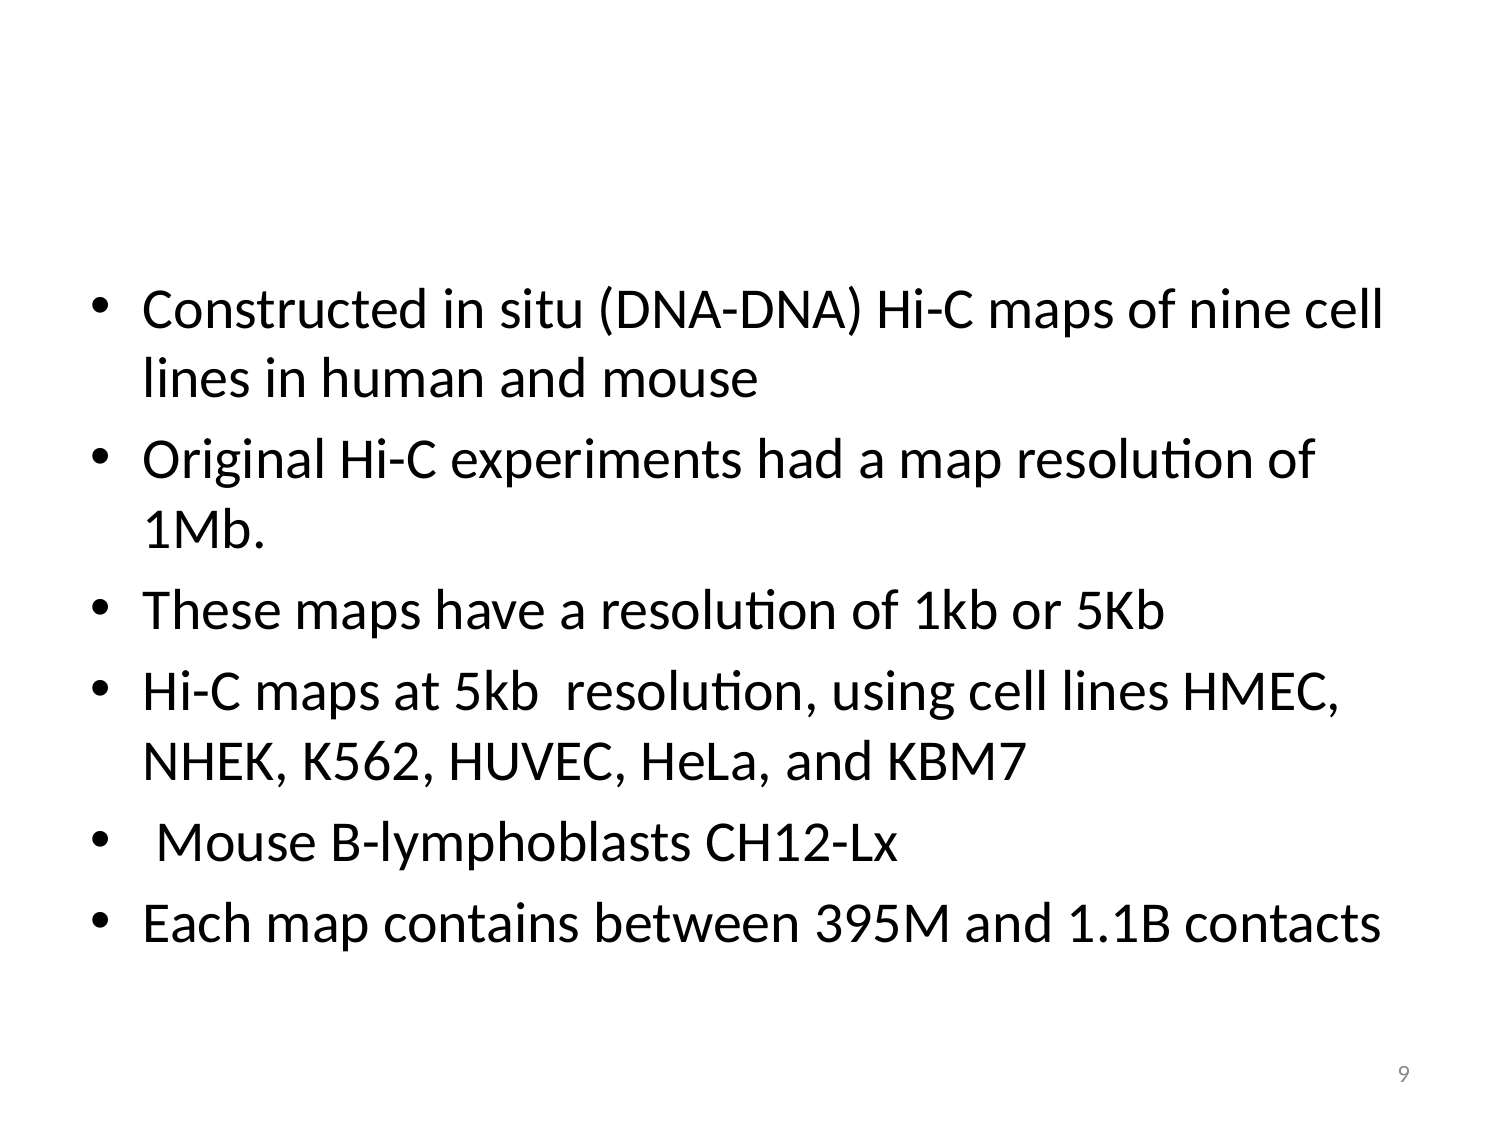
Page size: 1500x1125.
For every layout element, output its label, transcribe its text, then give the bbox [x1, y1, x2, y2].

list Constructed in situ (DNA-DNA) Hi-C maps of nine cell lines in human and mouse Original Hi-C experiments had a map resolution of 1Mb. These maps have a resolution of 1kb or 5Kb Hi-C maps at 5kb resolution, using cell lines HMEC, NHEK, K562, HUVEC, HeLa, and KBM7 Mouse B-lymphoblasts CH12-Lx Each map contains between 395M and 1.1B contacts [75, 262, 1425, 1005]
slide_number 9 [1074, 1042, 1425, 1103]
